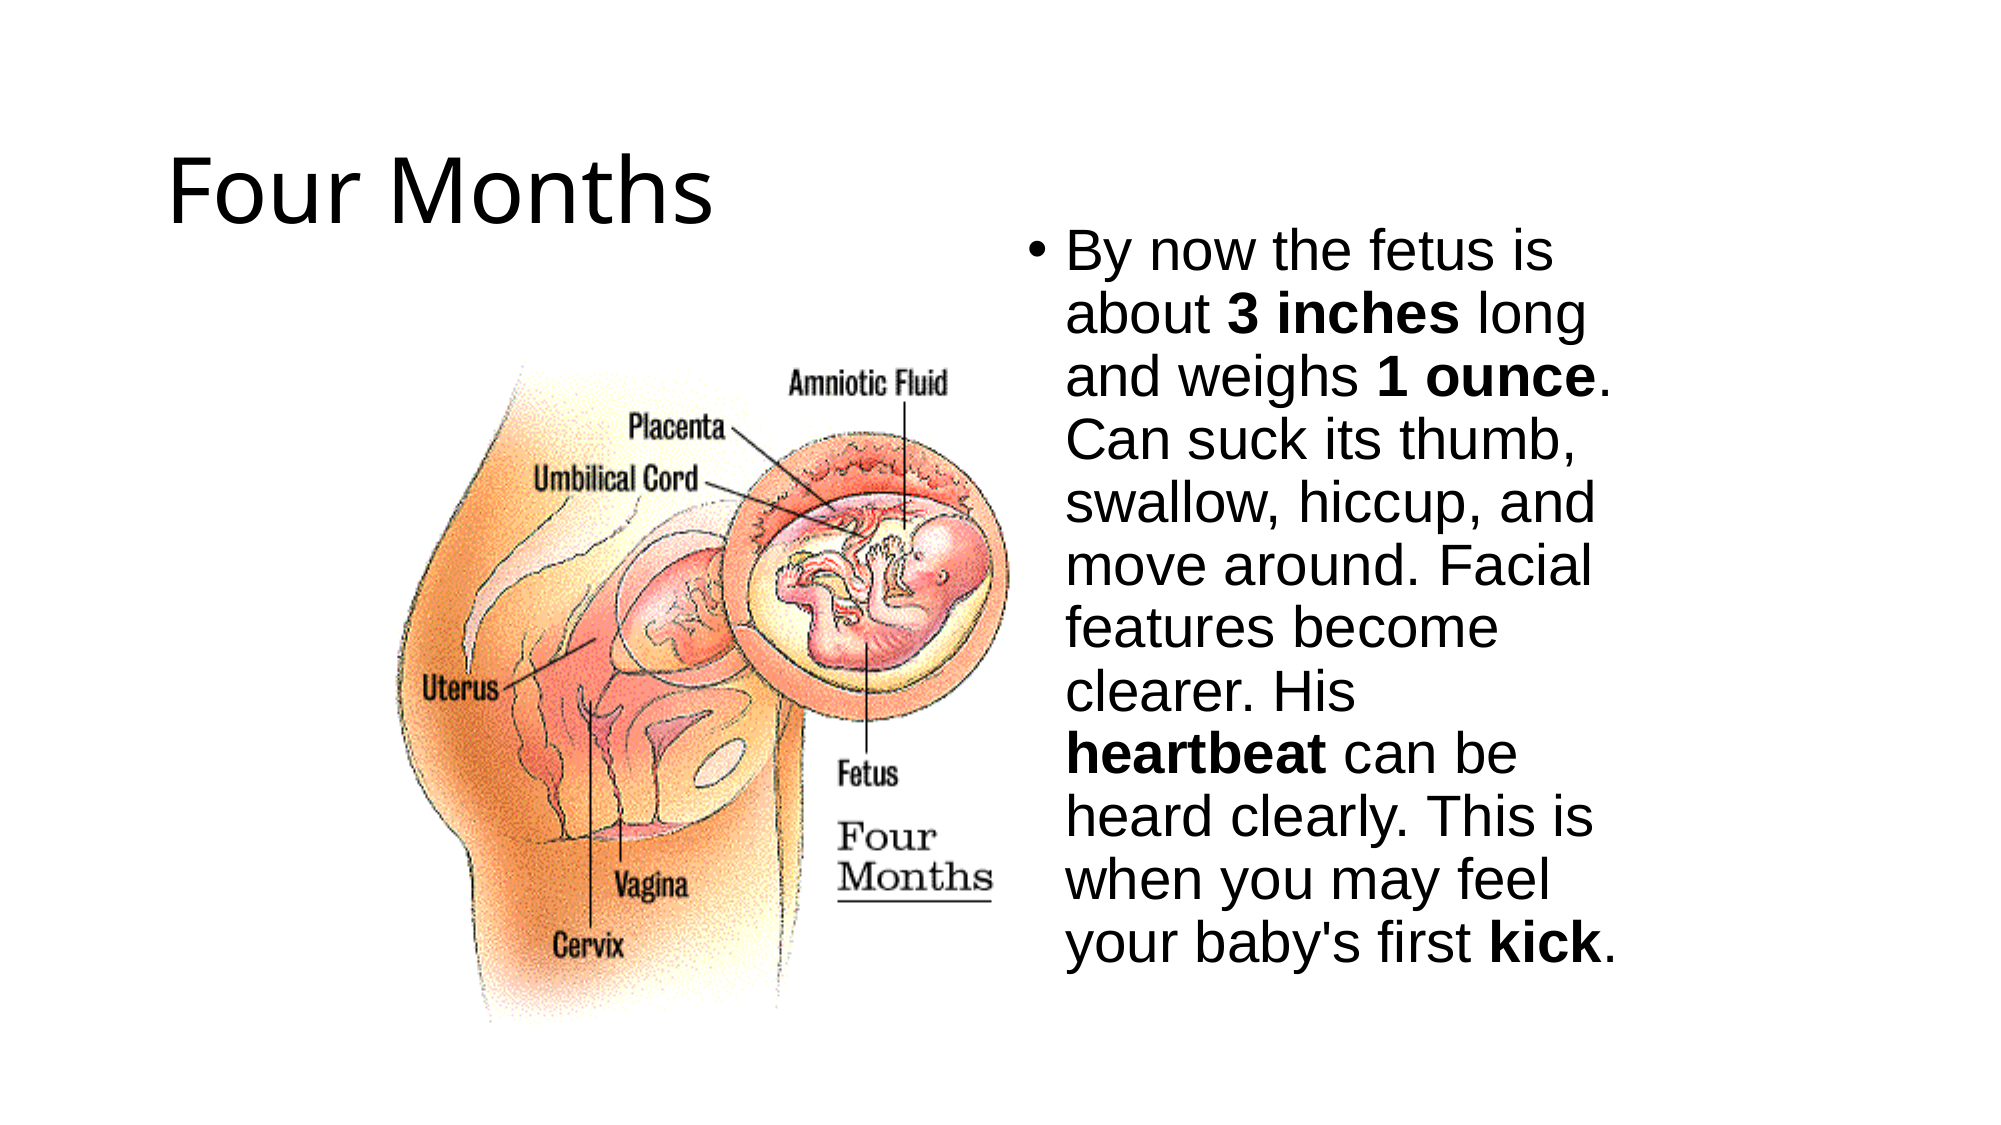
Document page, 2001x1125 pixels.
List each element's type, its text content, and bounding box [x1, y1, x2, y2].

title Four Months [150, 99, 1850, 288]
picture [349, 312, 1050, 1077]
list By now the fetus is about 3 inches long and weighs 1 ounce. Can suck its thumb, swallow, hiccup, and move around. Facial features become clearer. His heartbeat can be heard clearly. This is when you may feel your baby's first kick. [1012, 212, 1638, 1000]
